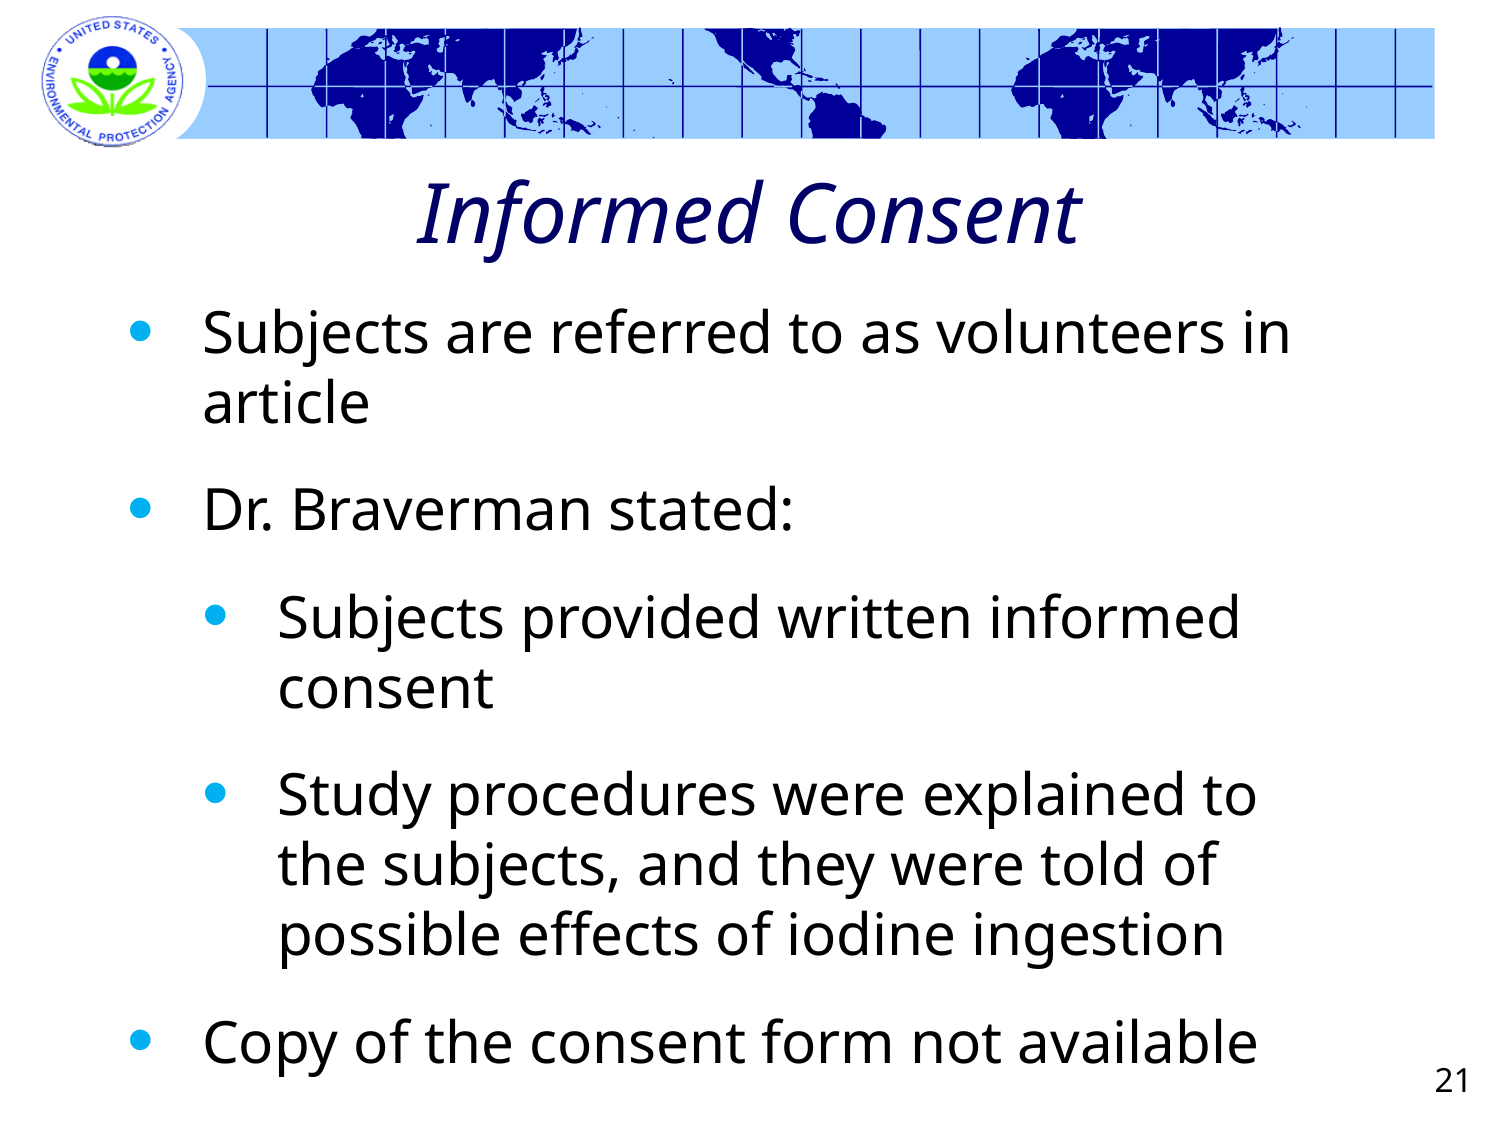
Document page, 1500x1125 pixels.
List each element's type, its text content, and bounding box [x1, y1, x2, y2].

title Informed Consent [51, 152, 1449, 263]
text_box Subjects are referred to as volunteers in article Dr. Braverman stated: Subjects provided written informed consent Study procedures were explained to the subjects, and they were told of possible effects of iodine ingestion Copy of the consent form not available [112, 287, 1375, 1083]
picture [37, 12, 190, 151]
slide_number 21 [1174, 1037, 1488, 1113]
